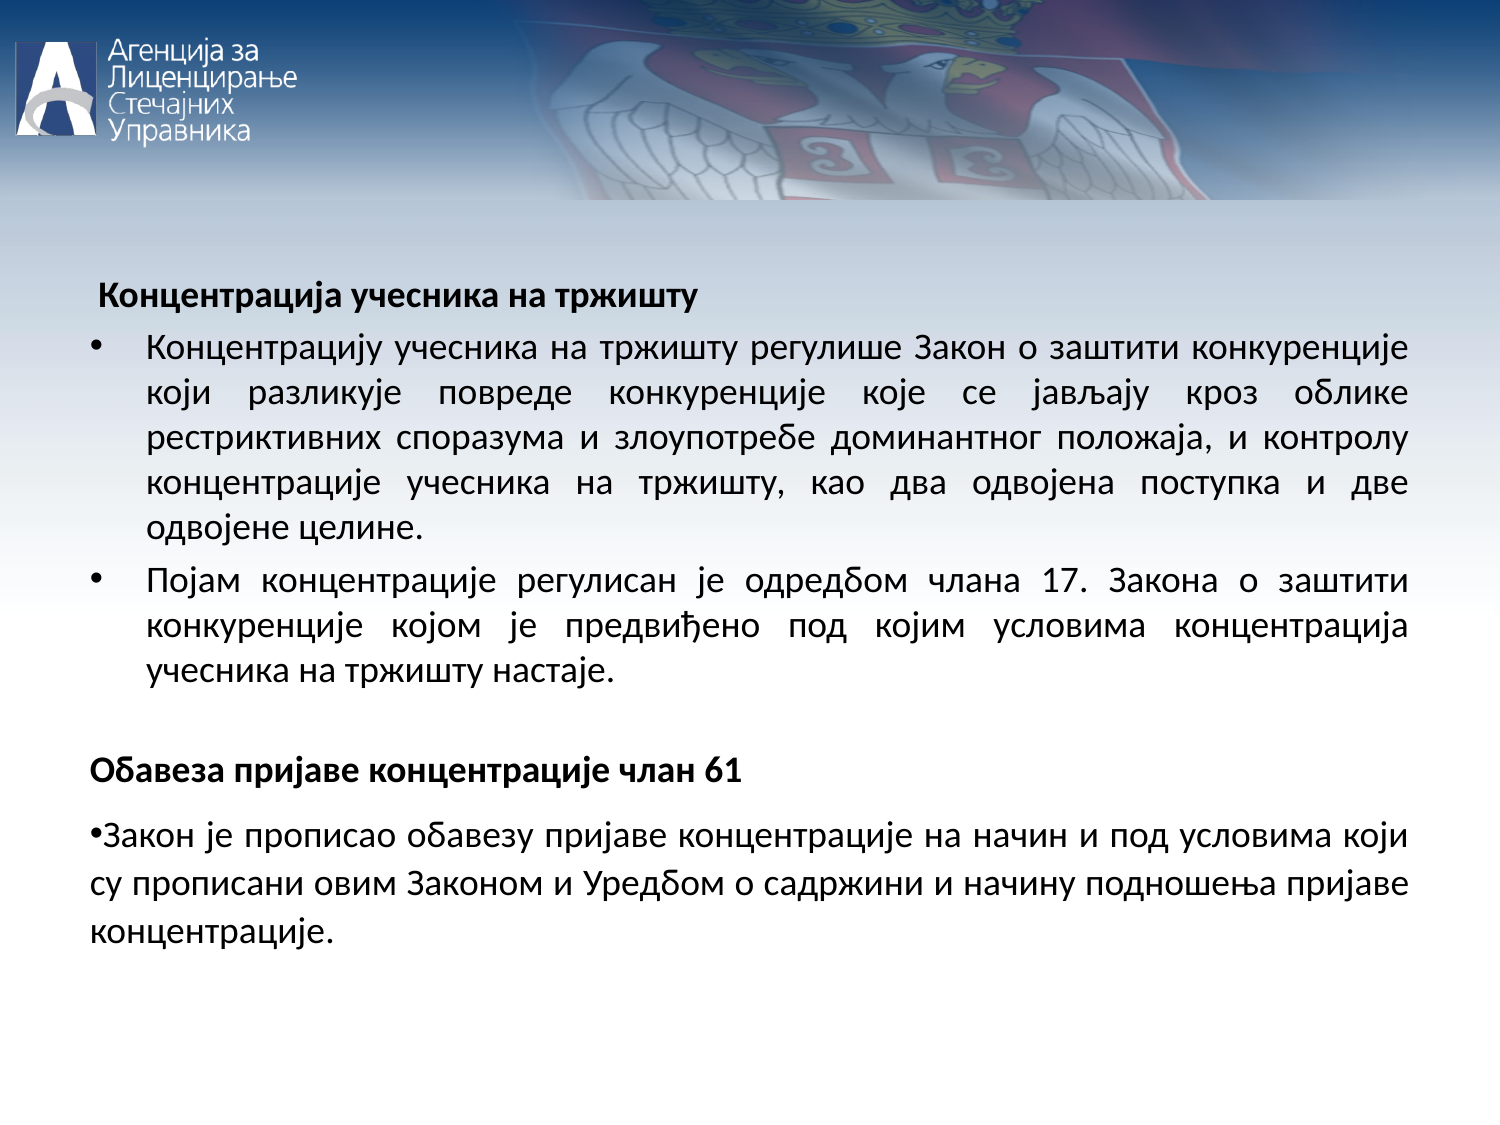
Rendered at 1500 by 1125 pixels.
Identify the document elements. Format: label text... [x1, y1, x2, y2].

picture [0, 0, 1500, 1113]
list Концентрација учесника на тржишту Концентрацију учесника на тржишту регулише Закон о заштити конкуренције који разликује повреде конкуренције које се јављају кроз облике рестриктивних споразума и злоупотребе доминантног положаја, и контролу концентрације учесника на тржишту, као два одвојена поступка и две одвојене целине. Појам концентрације регулисан је одредбом члана 17. Закона о заштити конкуренције којом је предвиђено под којим условима концентрација учесника на тржишту настаје. Обавеза пријаве концентрације члан 61 Закон је прописао обавезу пријаве концентрације на начин и под условима који су прописани овим Законом и Уредбом о садржини и начину подношења пријаве концентрације. [75, 262, 1425, 1005]
